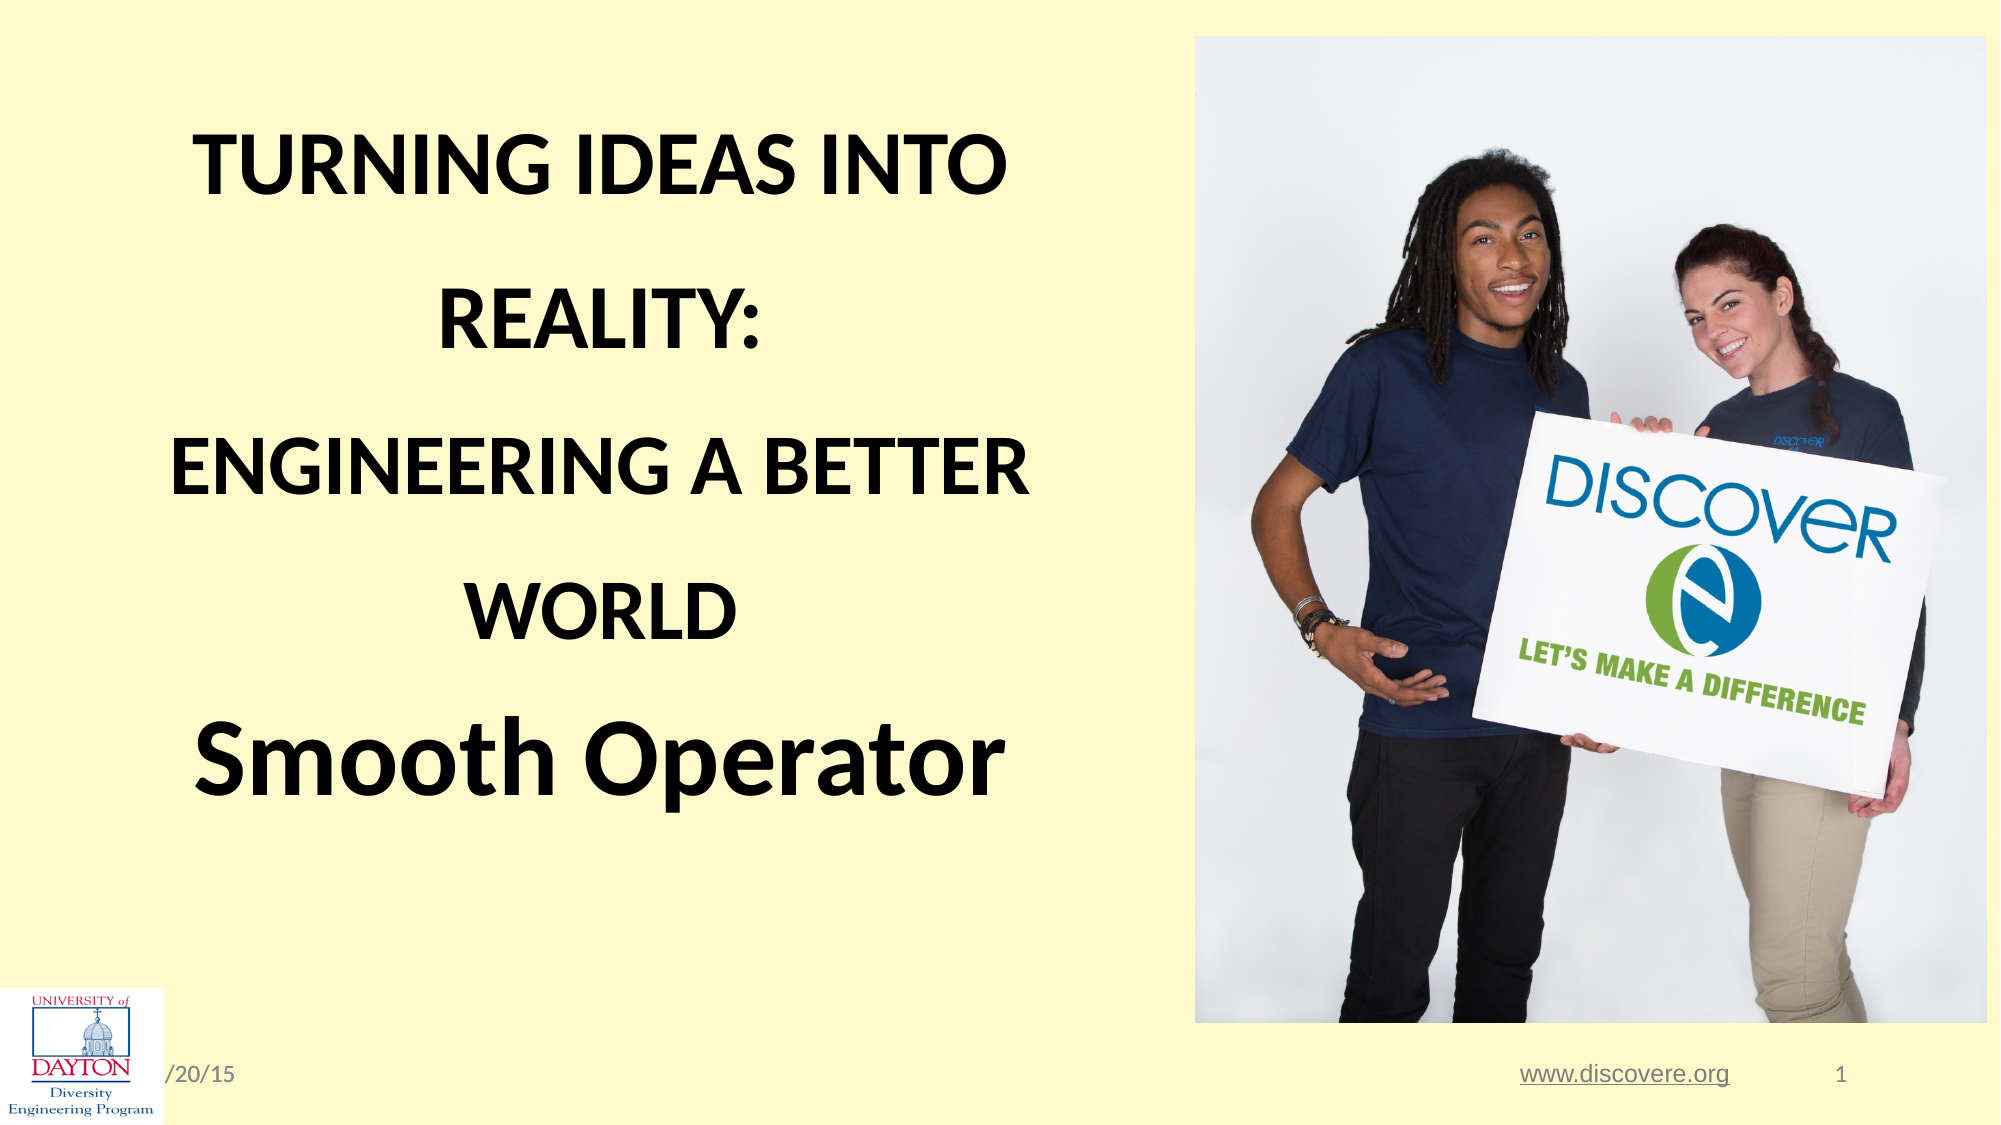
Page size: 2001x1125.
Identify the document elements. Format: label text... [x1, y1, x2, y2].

picture [0, 988, 165, 1125]
text_box www.discovere.org [1504, 1049, 1806, 1095]
subtitle Smooth Operator [125, 690, 1077, 963]
text_box TURNING IDEAS INTO REALITY: ENGINEERING A BETTER WORLD [25, 349, 1177, 665]
picture [1195, 35, 1987, 1023]
